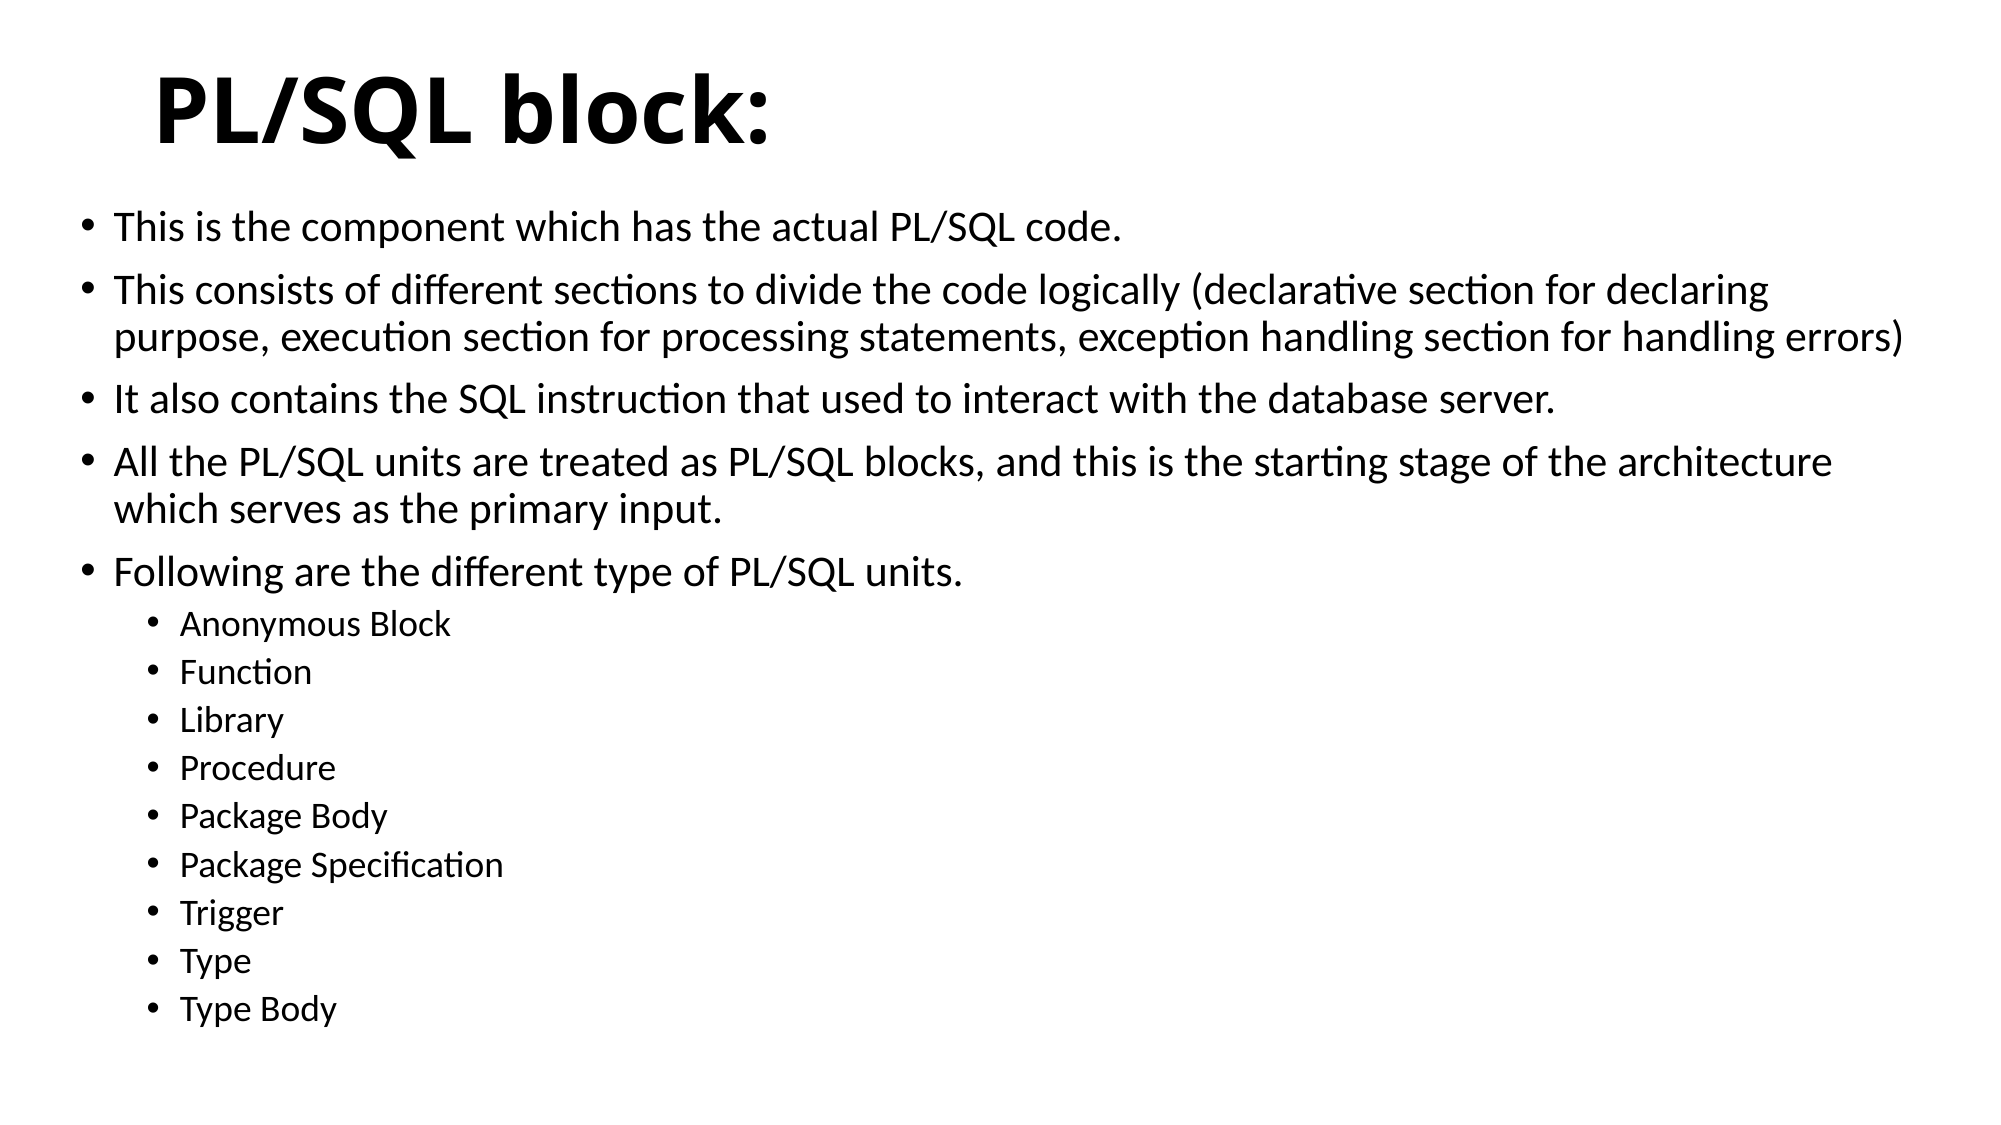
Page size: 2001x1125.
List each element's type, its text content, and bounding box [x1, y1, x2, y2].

list This is the component which has the actual PL/SQL code. This consists of different sections to divide the code logically (declarative section for declaring purpose, execution section for processing statements, exception handling section for handling errors) It also contains the SQL instruction that used to interact with the database server. All the PL/SQL units are treated as PL/SQL blocks, and this is the starting stage of the architecture which serves as the primary input. Following are the different type of PL/SQL units. Anonymous Block Function Library Procedure Package Body Package Specification Trigger Type Type Body [65, 196, 1923, 1086]
title PL/SQL block: [137, 59, 1863, 196]
